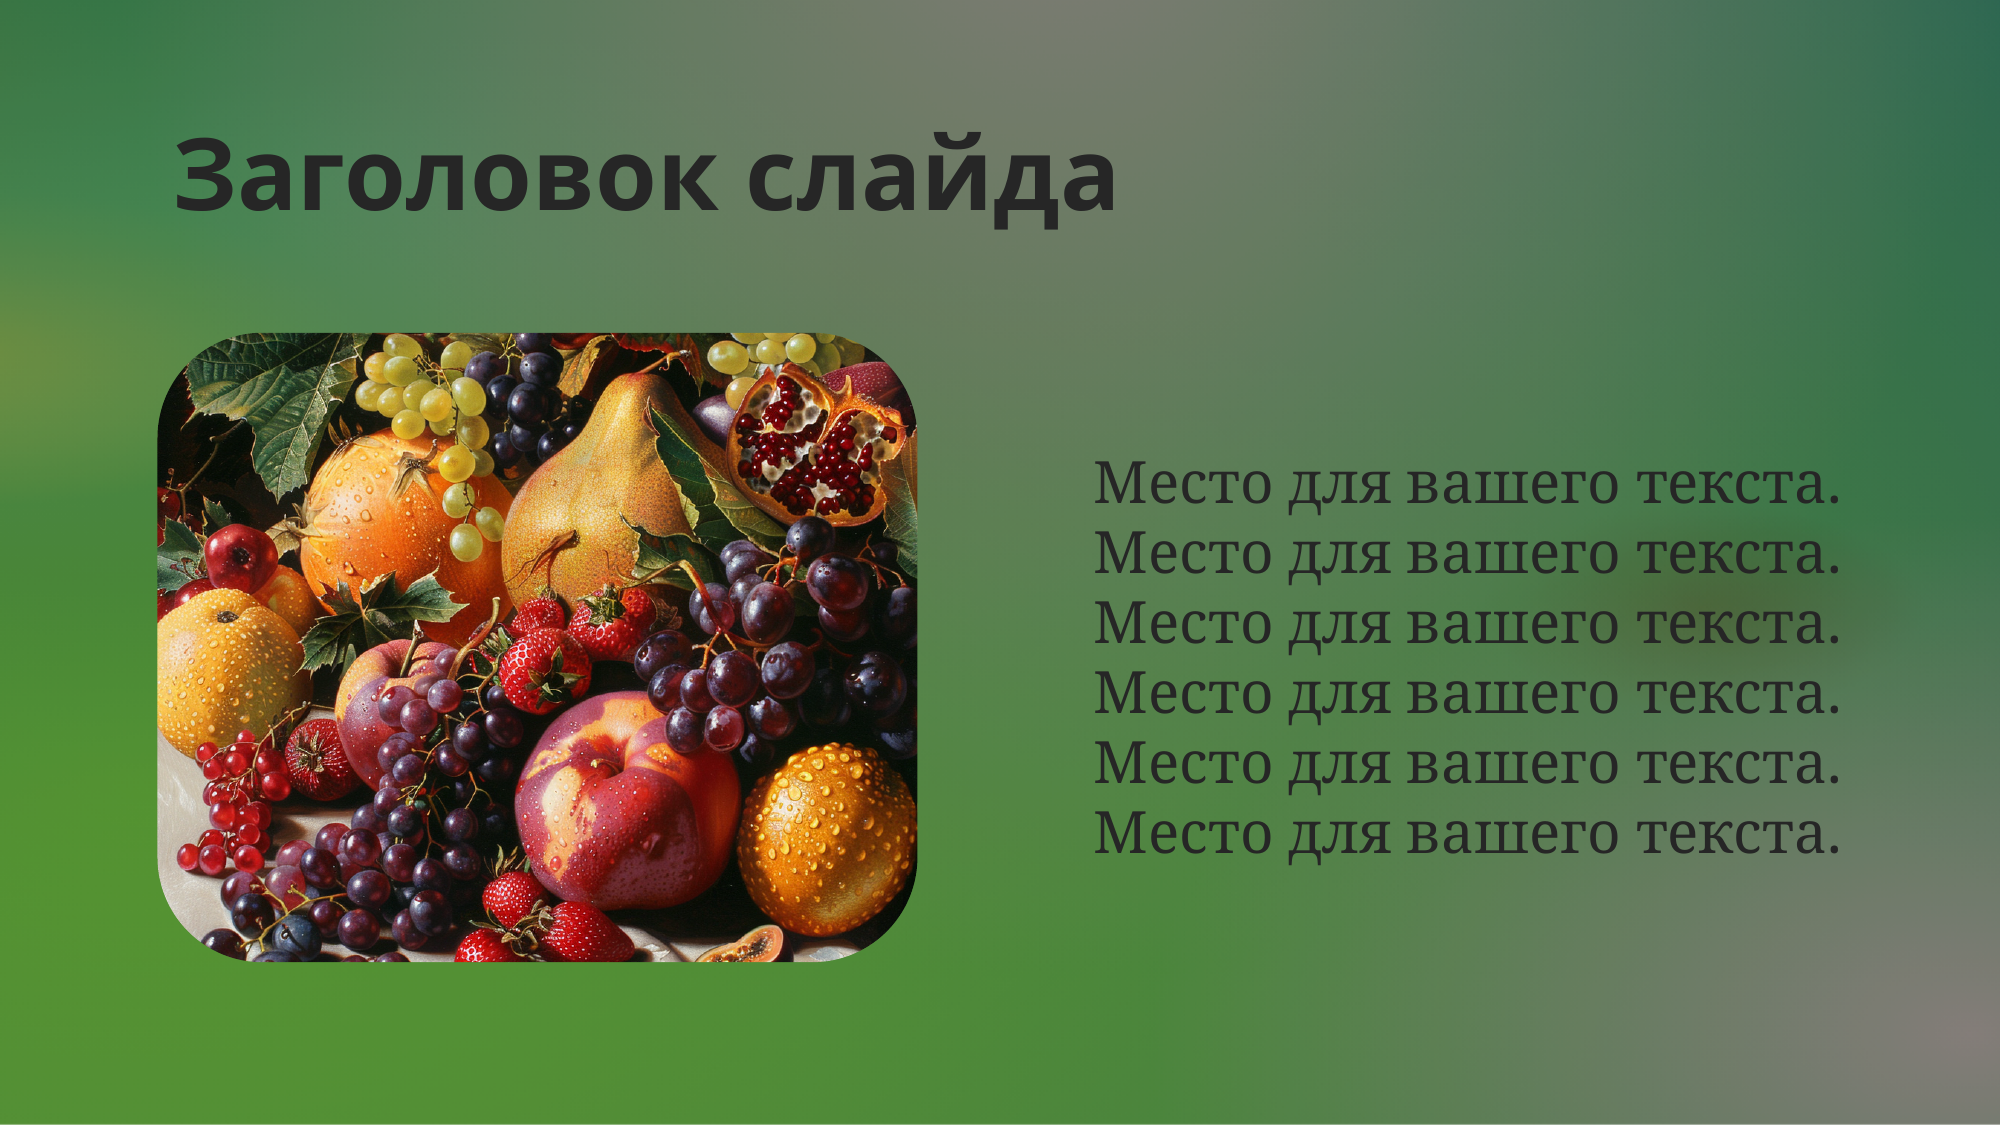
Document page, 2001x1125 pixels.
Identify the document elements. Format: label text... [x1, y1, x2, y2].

text_box Место для вашего текста. Место для вашего текста. Место для вашего текста. Место для вашего текста. Место для вашего текста. Место для вашего текста. [999, 438, 1936, 943]
title Заголовок слайда [157, 69, 1883, 287]
picture [157, 332, 918, 963]
